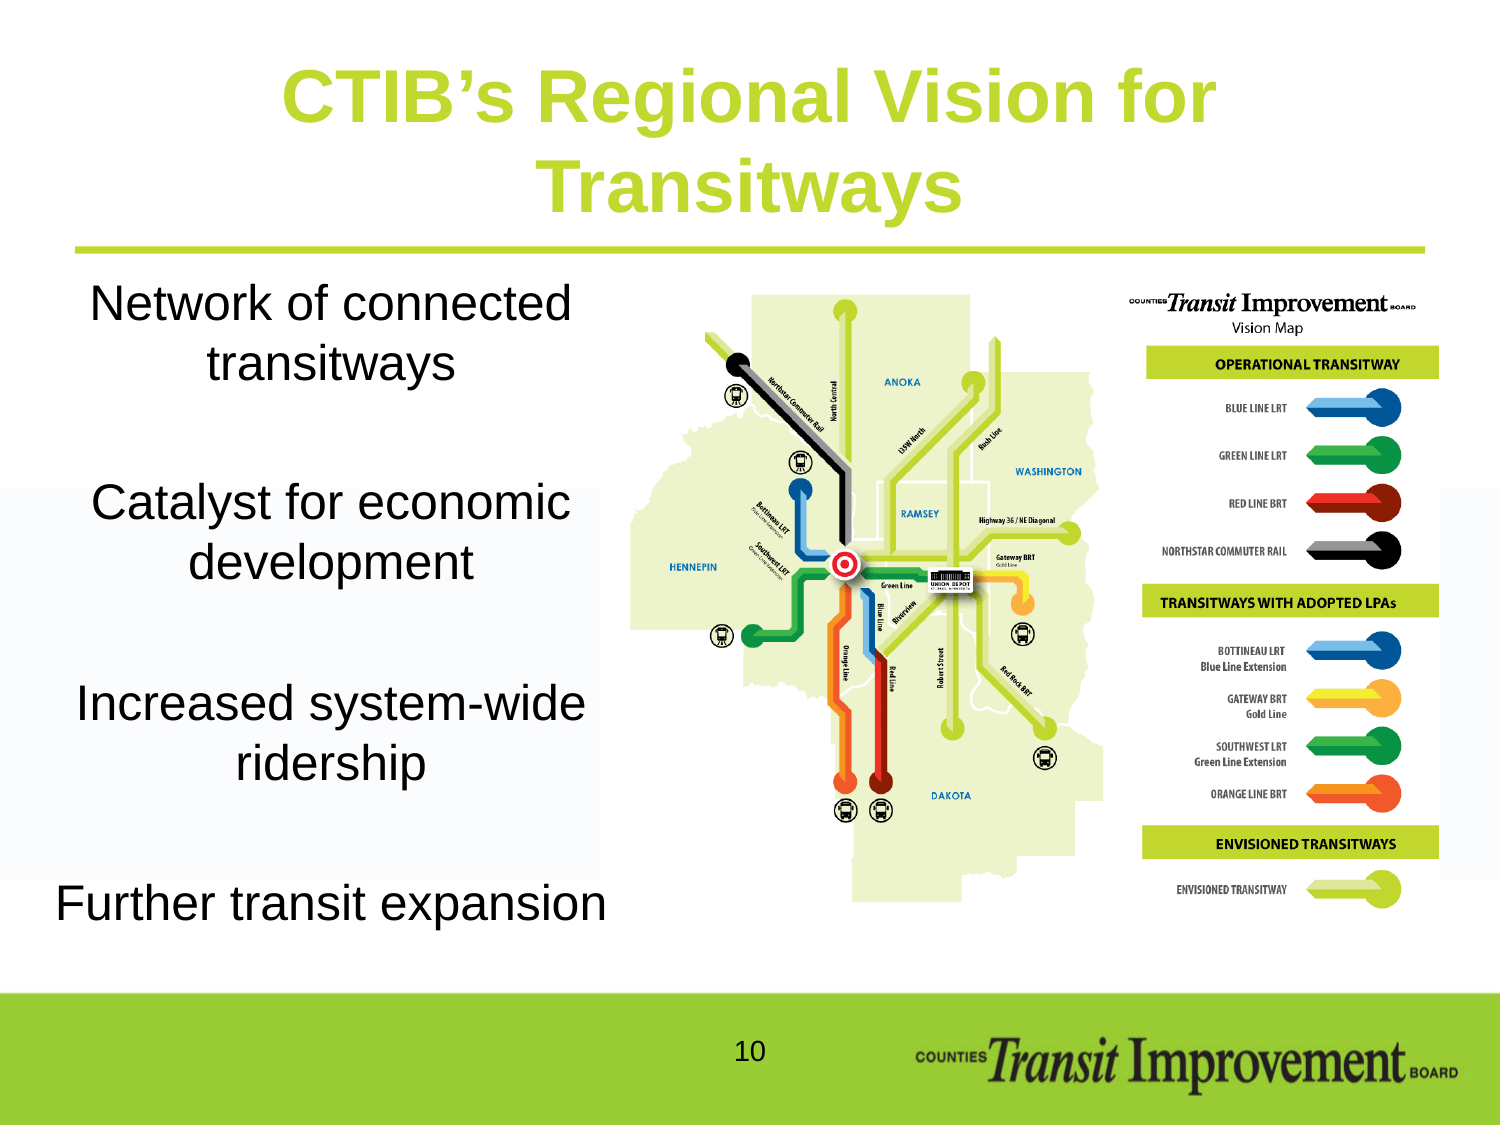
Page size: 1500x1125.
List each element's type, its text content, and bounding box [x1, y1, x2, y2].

title CTIB’s Regional Vision for Transitways [160, 44, 1340, 236]
picture [0, 0, 1500, 1125]
text_box [1127, 1052, 1478, 1093]
footer 10 [512, 1024, 988, 1103]
list Network of connected transitways Catalyst for economic development Increased system-wide ridership Further transit expansion [37, 299, 594, 901]
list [599, 273, 1439, 923]
